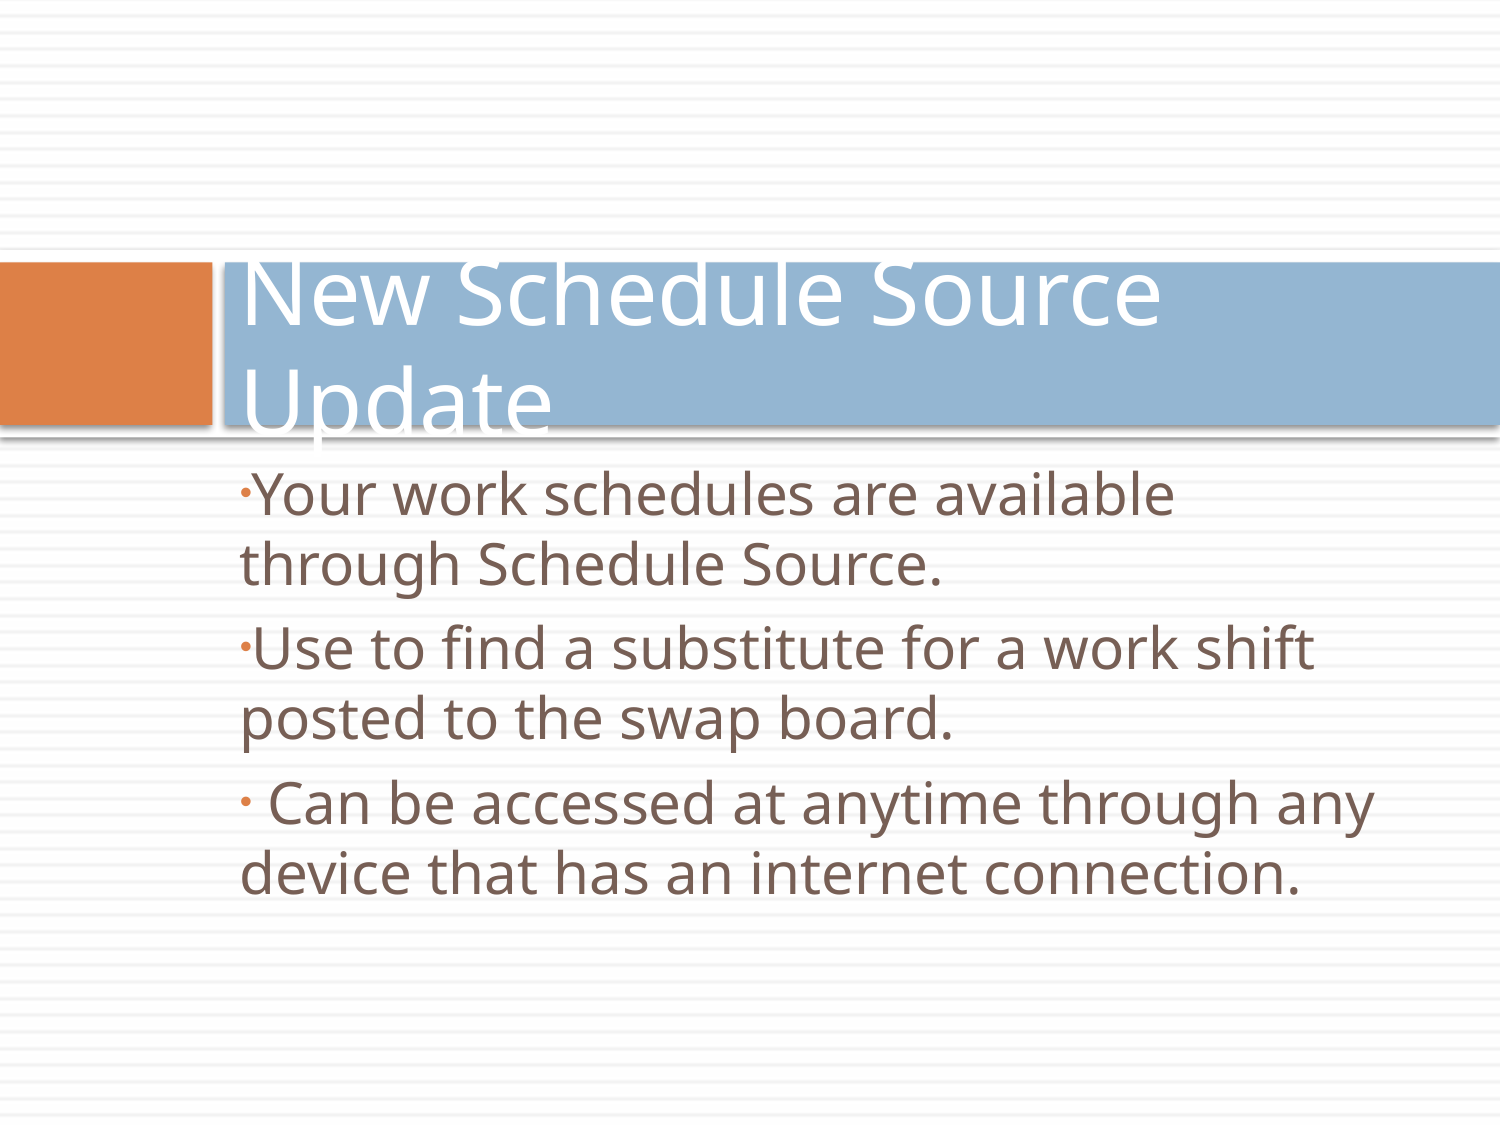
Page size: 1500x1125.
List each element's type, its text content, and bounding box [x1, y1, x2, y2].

title New Schedule Source Update [225, 262, 1475, 425]
list Your work schedules are available through Schedule Source. Use to find a substitute for a work shift posted to the swap board. Can be accessed at anytime through any device that has an internet connection. [225, 450, 1394, 1075]
